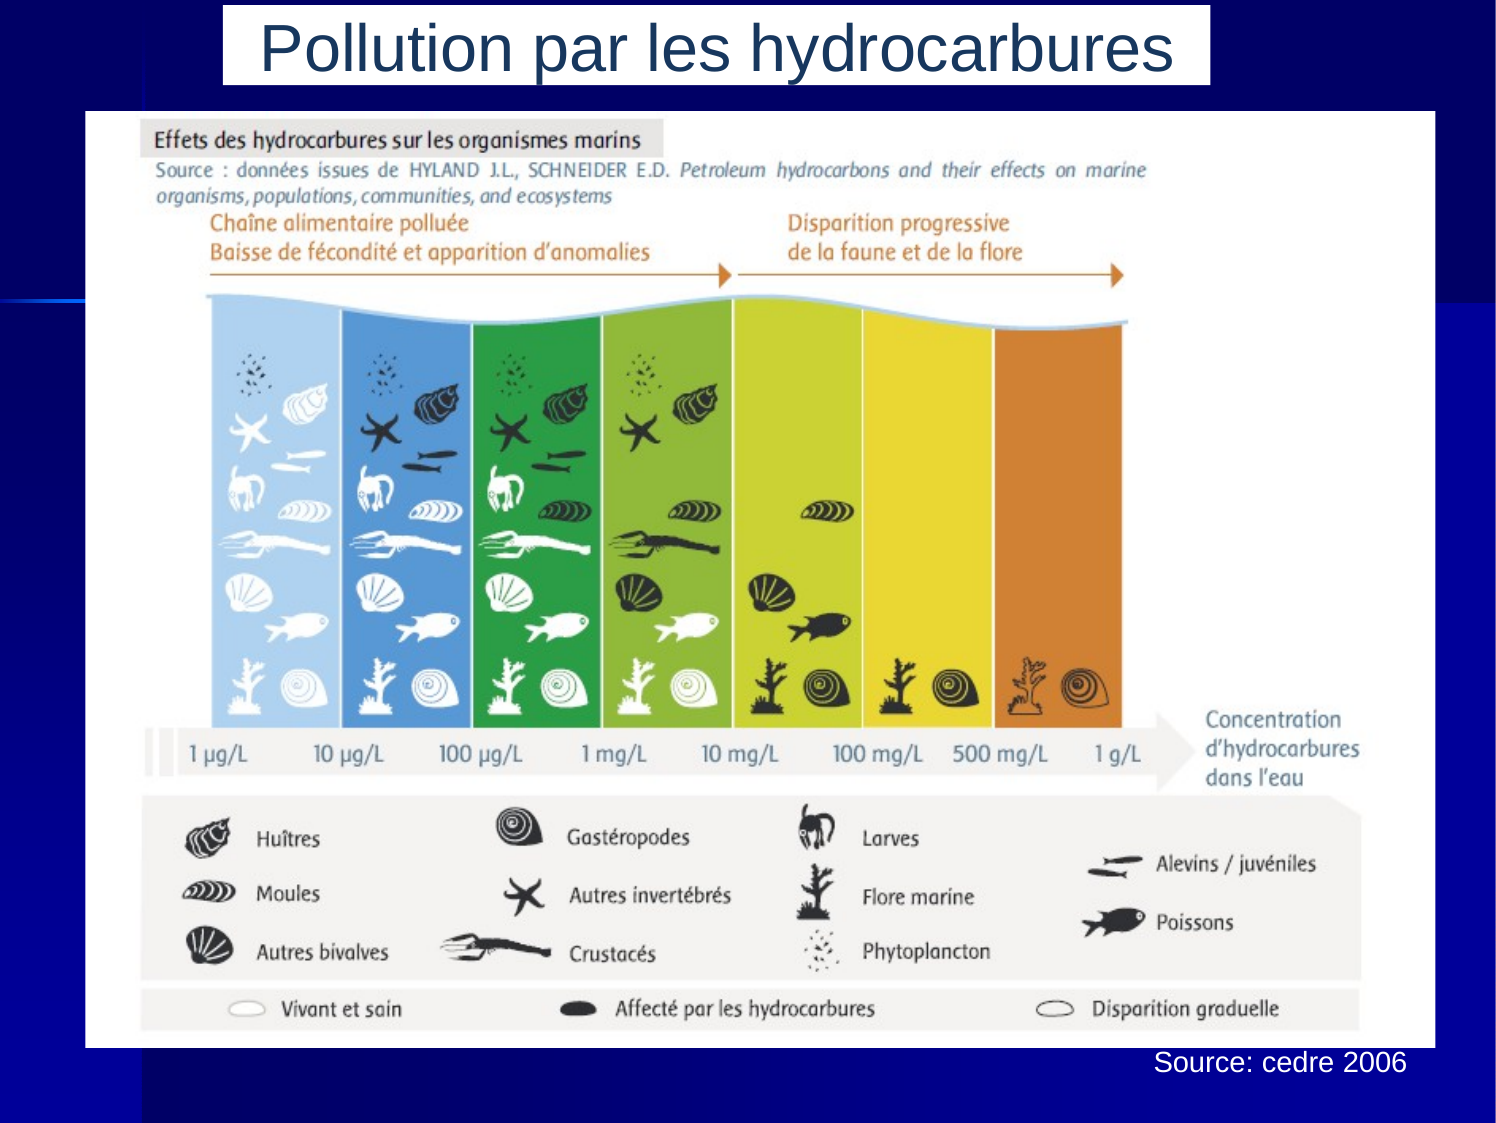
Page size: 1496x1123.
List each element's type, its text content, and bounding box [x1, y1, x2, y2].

text_box [85, 111, 1436, 1048]
picture [0, 0, 1496, 1123]
text_box Source: cedre 2006 [1136, 1036, 1422, 1087]
text_box Pollution par les hydrocarbures [222, 5, 1211, 86]
